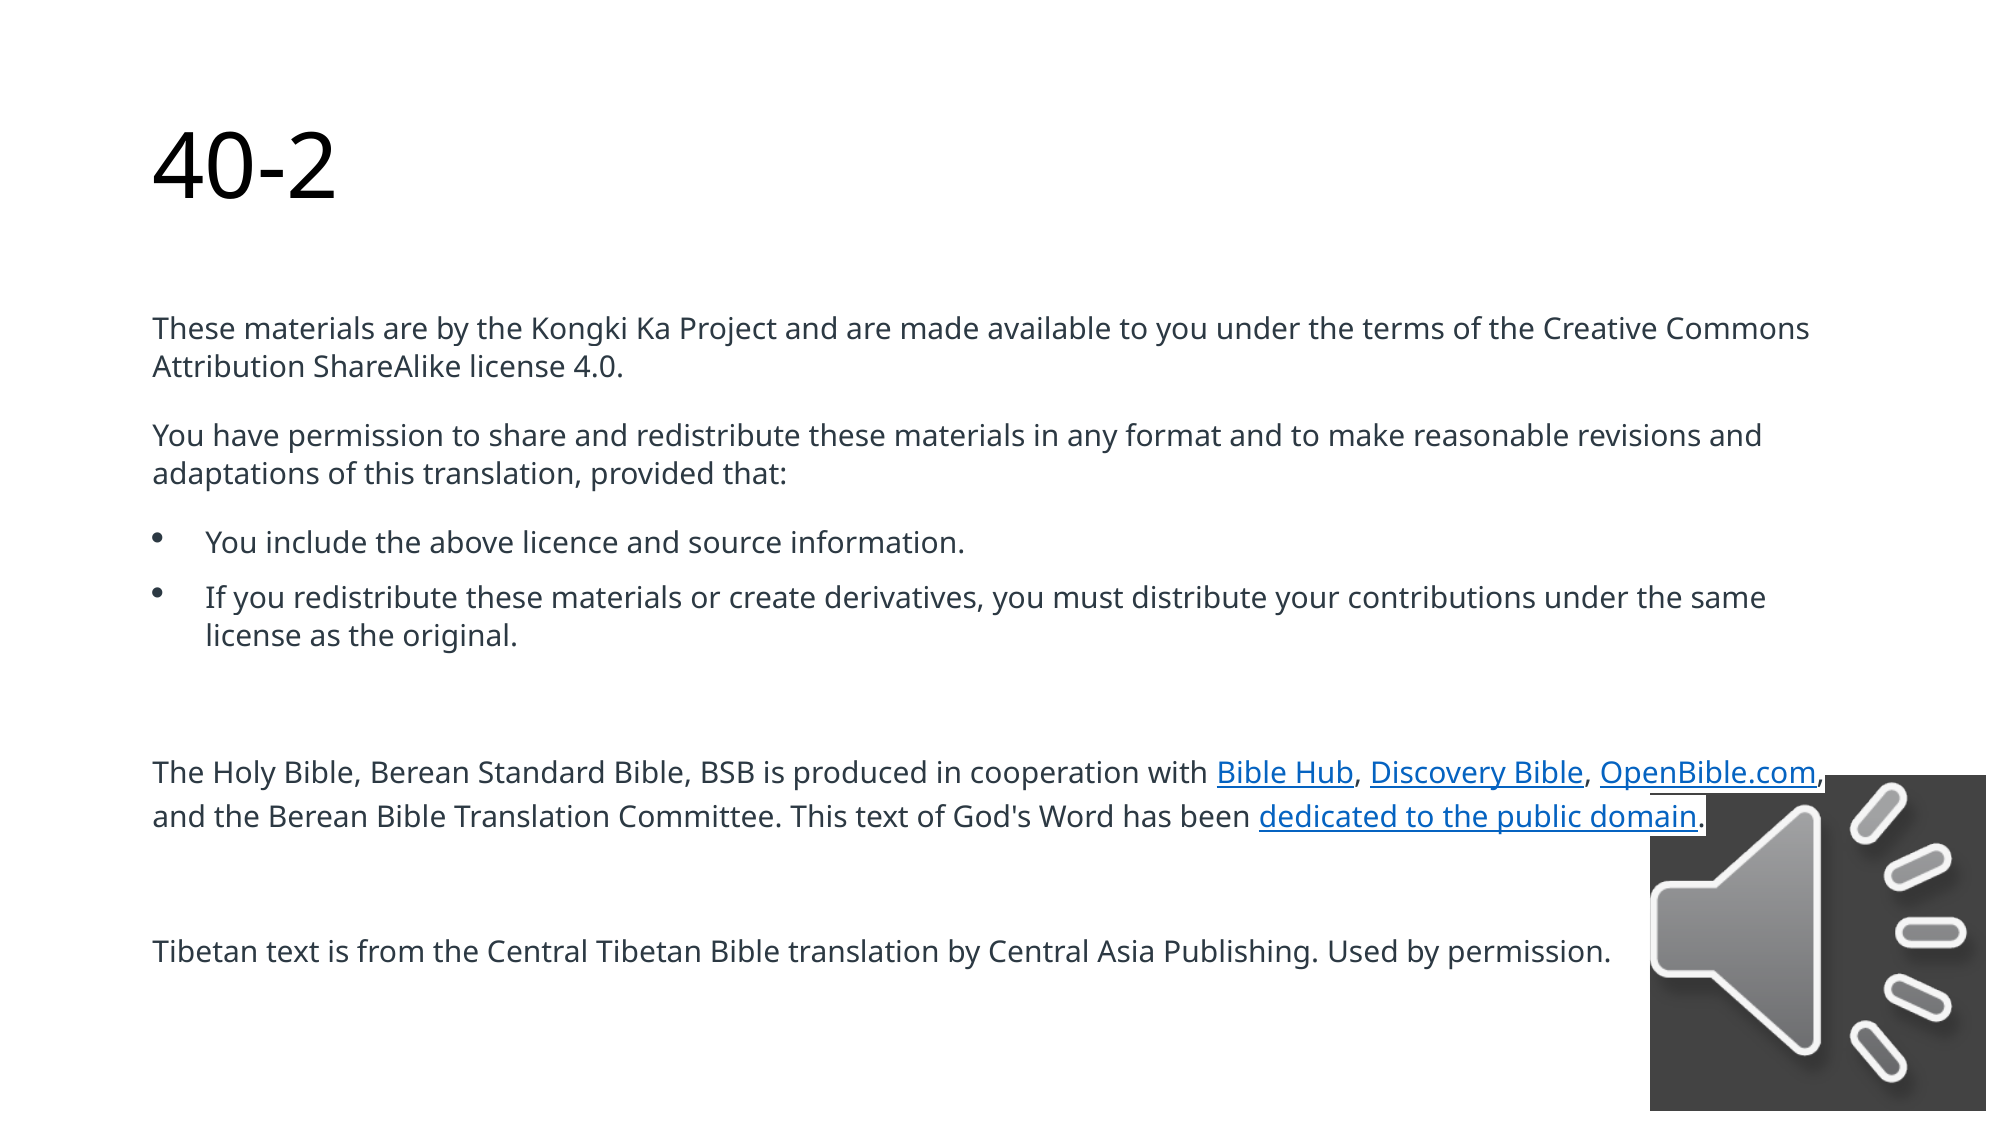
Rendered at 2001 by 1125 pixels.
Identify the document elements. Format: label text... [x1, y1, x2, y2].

title 40-2 [137, 59, 1863, 278]
picture [1648, 773, 1987, 1112]
list These materials are by the Kongki Ka Project and are made available to you under the terms of the Creative Commons Attribution ShareAlike license 4.0. You have permission to share and redistribute these materials in any format and to make reasonable revisions and adaptations of this translation, provided that: You include the above licence and source information. If you redistribute these materials or create derivatives, you must distribute your contributions under the same license as the original. The Holy Bible, Berean Standard Bible, BSB is produced in cooperation with Bible Hub, Discovery Bible, OpenBible.com, and the Berean Bible Translation Committee. This text of God's Word has been dedicated to the public domain. Tibetan text is from the Central Tibetan Bible translation by Central Asia Publishing. Used by permission. [137, 299, 1863, 1014]
